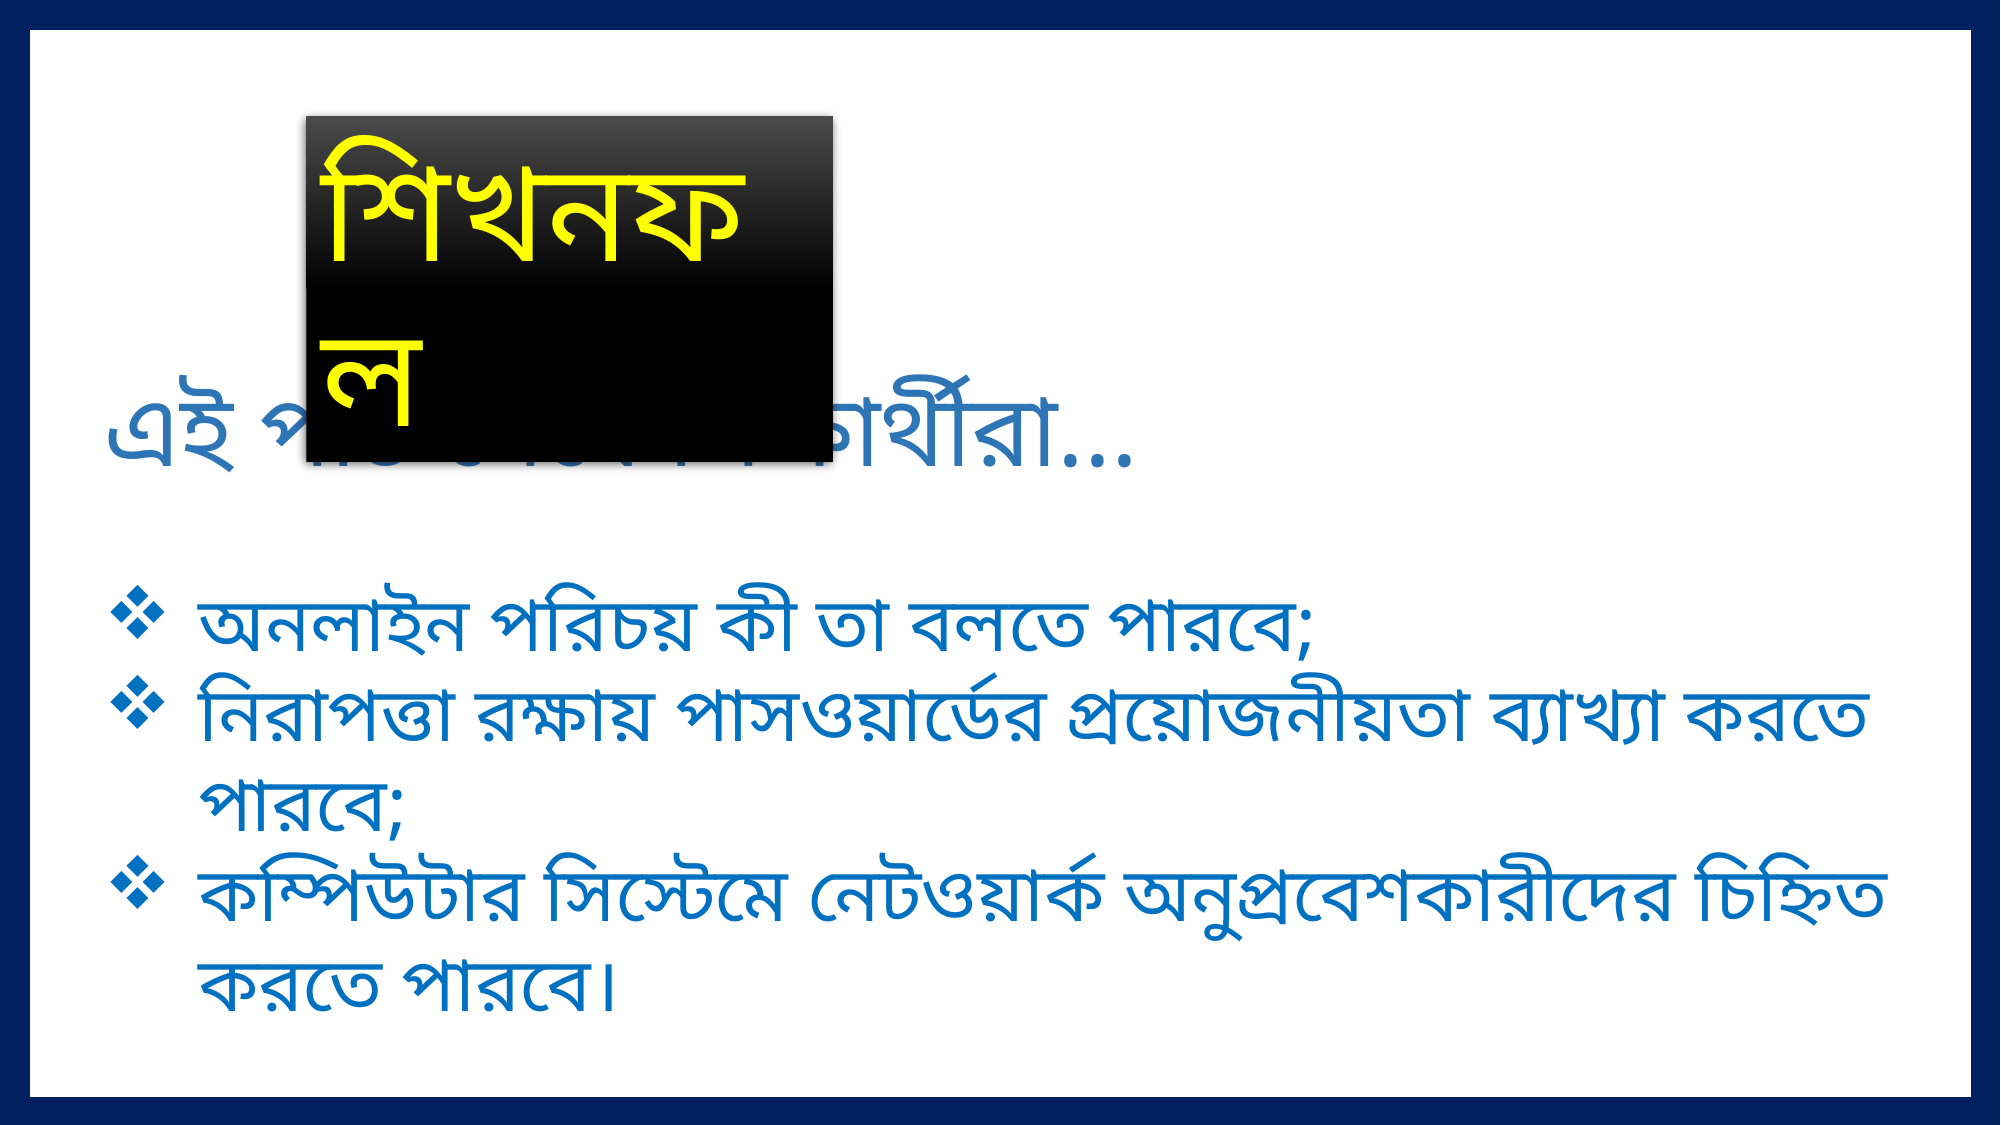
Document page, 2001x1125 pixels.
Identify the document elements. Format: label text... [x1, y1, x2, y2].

text_box শিখনফল [306, 116, 833, 462]
text_box [14, 14, 1987, 1113]
text_box এই পাঠ শেষে শিক্ষার্থীরা... অনলাইন পরিচয় কী তা বলতে পারবে; নিরাপত্তা রক্ষায় পাসওয়ার্ডের প্রয়োজনীয়তা ব্যাখ্যা করতে পারবে; কম্পিউটার সিস্টেমে নেটওয়ার্ক অনুপ্রবেশকারীদের চিহ্নিত করতে পারবে। [89, 359, 1952, 1034]
